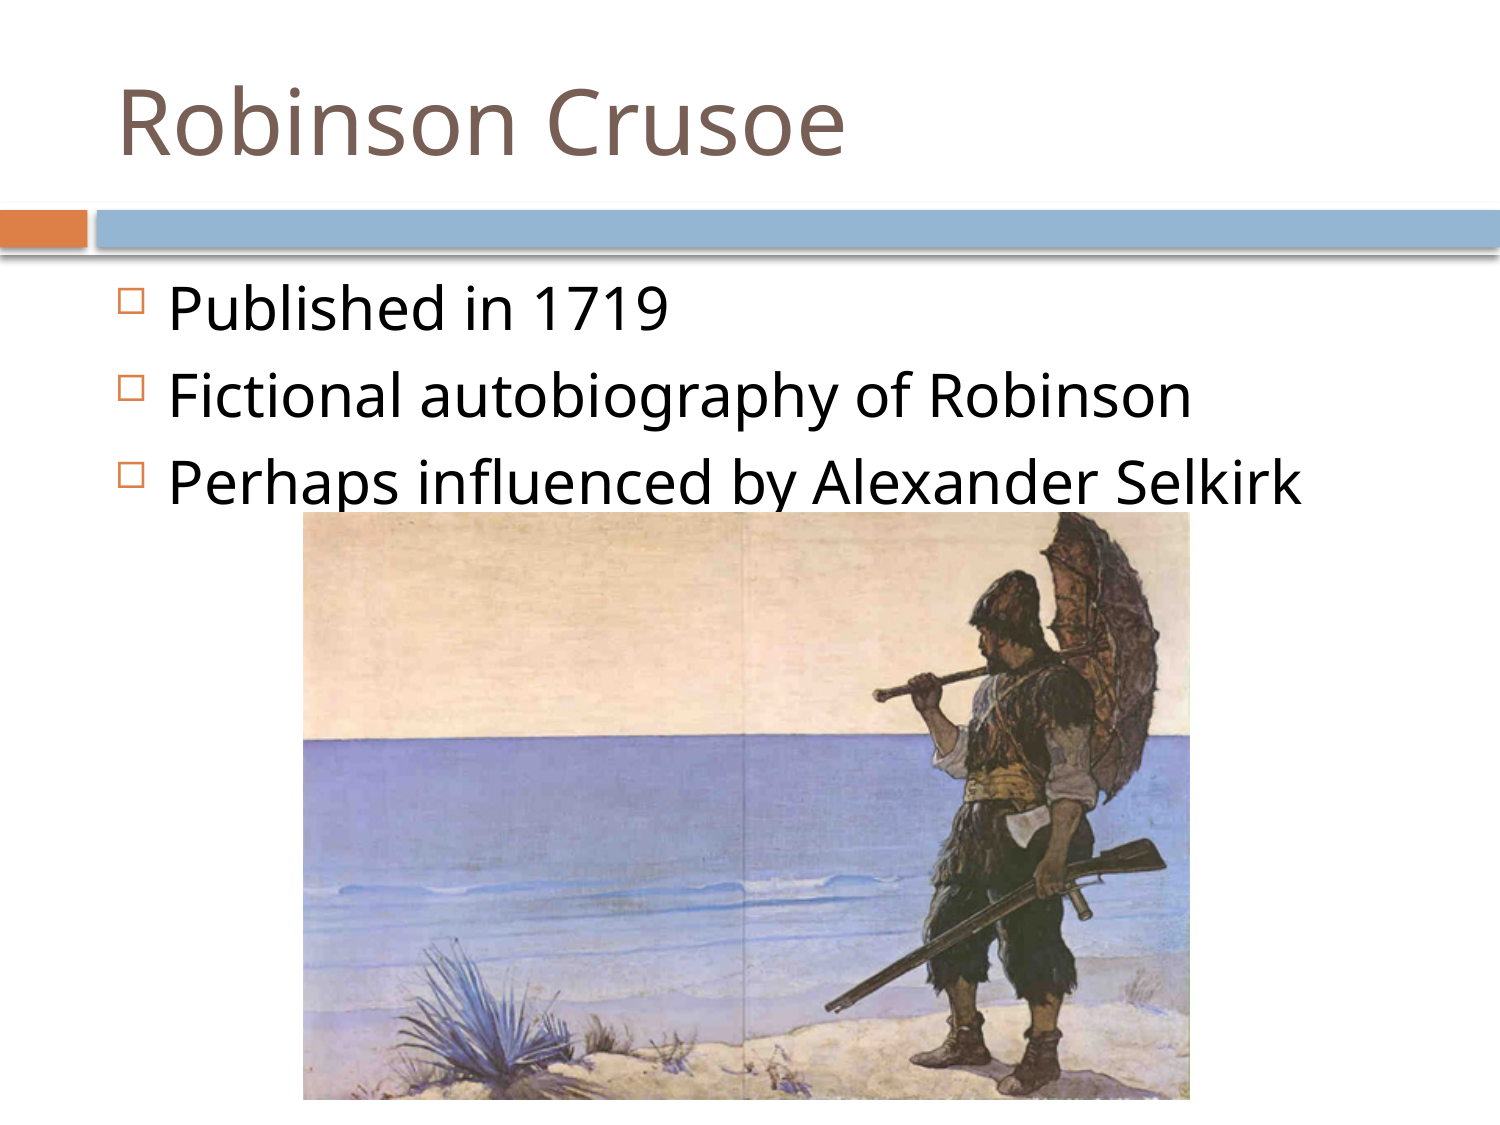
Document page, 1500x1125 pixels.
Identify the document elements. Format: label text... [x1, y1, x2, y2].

title Robinson Crusoe [100, 37, 1438, 200]
picture [303, 512, 1190, 1101]
list Published in 1719 Fictional autobiography of Robinson Perhaps influenced by Alexander Selkirk [100, 262, 1438, 1000]
